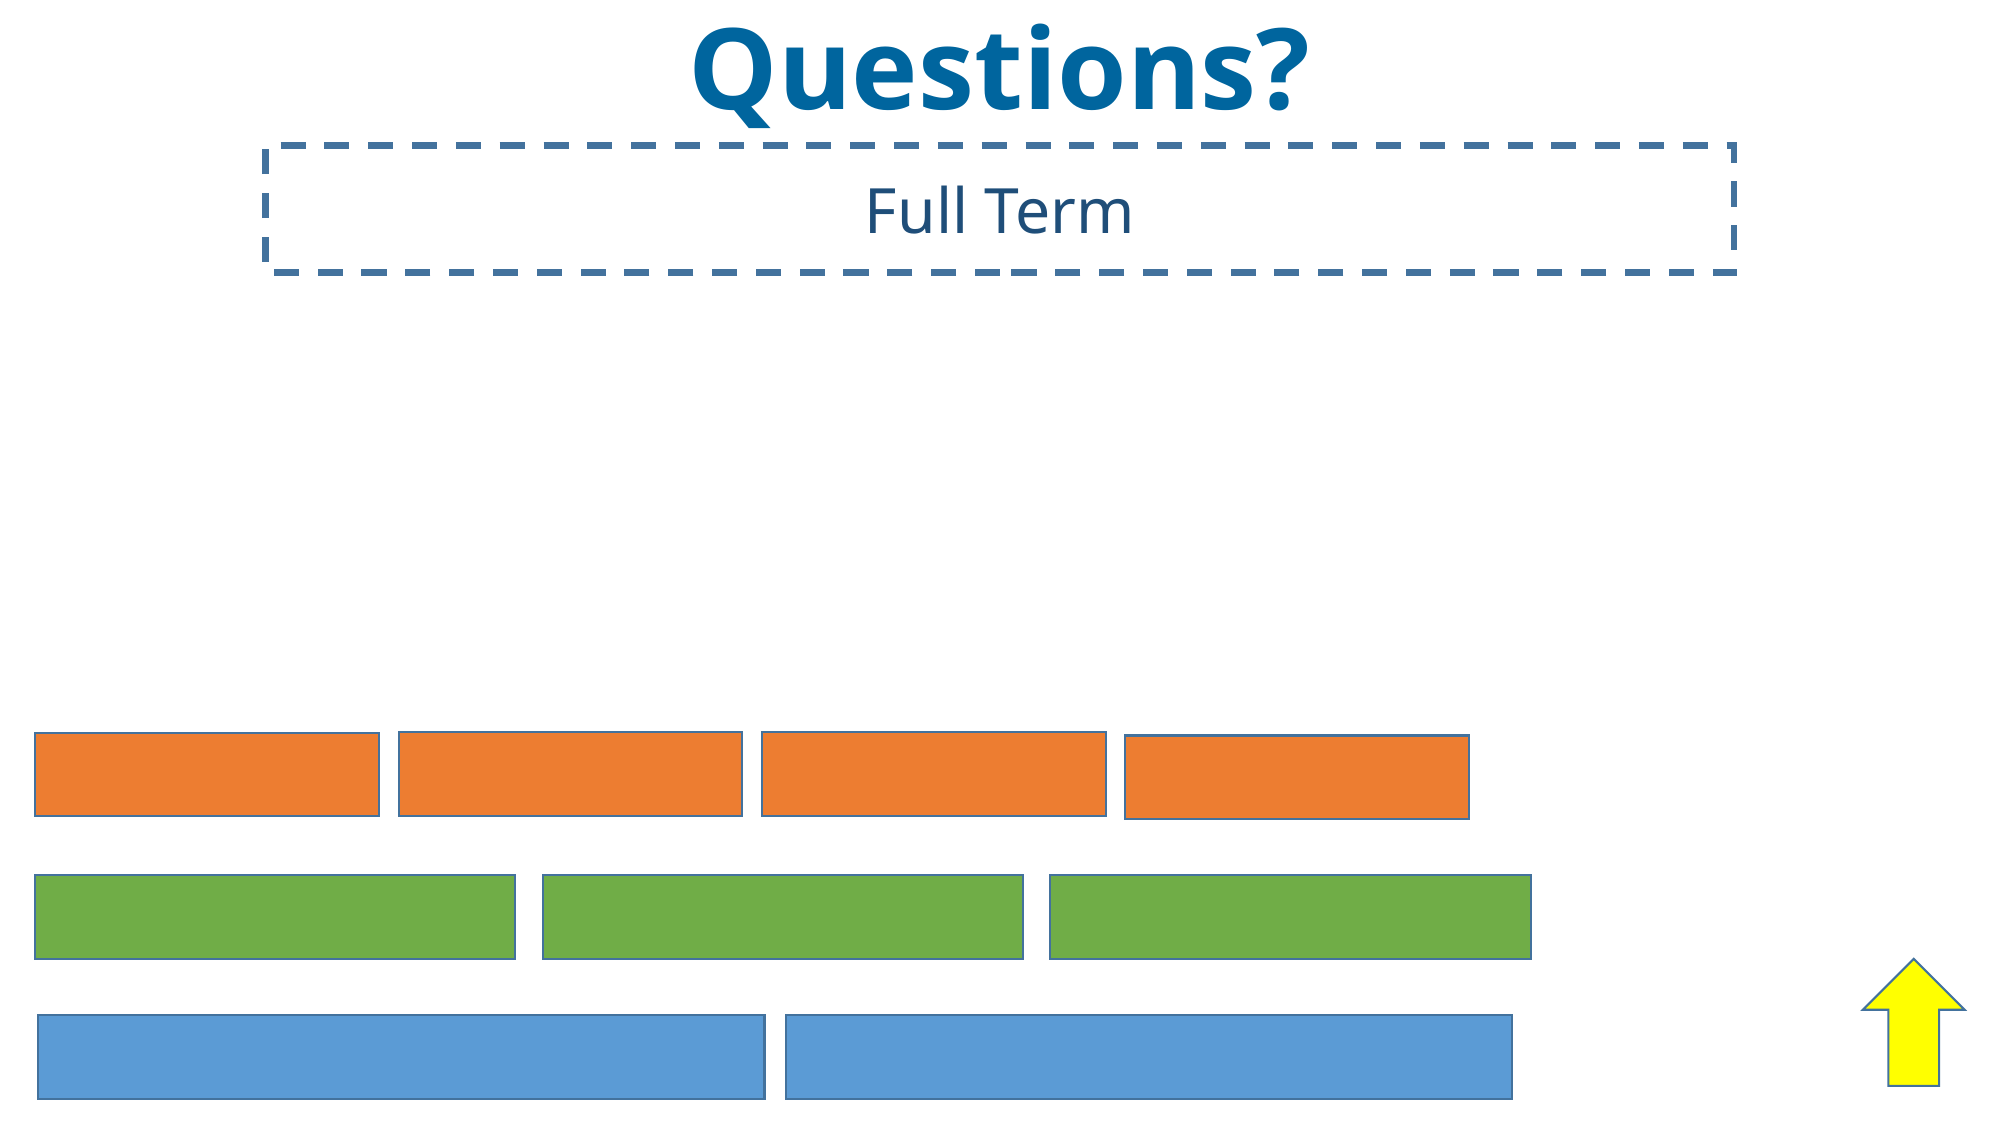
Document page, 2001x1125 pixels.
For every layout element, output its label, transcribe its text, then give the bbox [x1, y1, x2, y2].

text_box [1049, 874, 1532, 960]
text_box Full Term [265, 146, 1735, 273]
text_box [34, 732, 380, 817]
text_box [398, 731, 743, 817]
text_box [1124, 734, 1470, 820]
text_box [37, 1014, 766, 1100]
text_box [34, 874, 516, 960]
text_box [785, 1014, 1513, 1100]
title Questions? [68, 0, 1932, 146]
text_box [1860, 957, 1968, 1087]
text_box [542, 874, 1024, 960]
text_box [761, 731, 1107, 817]
